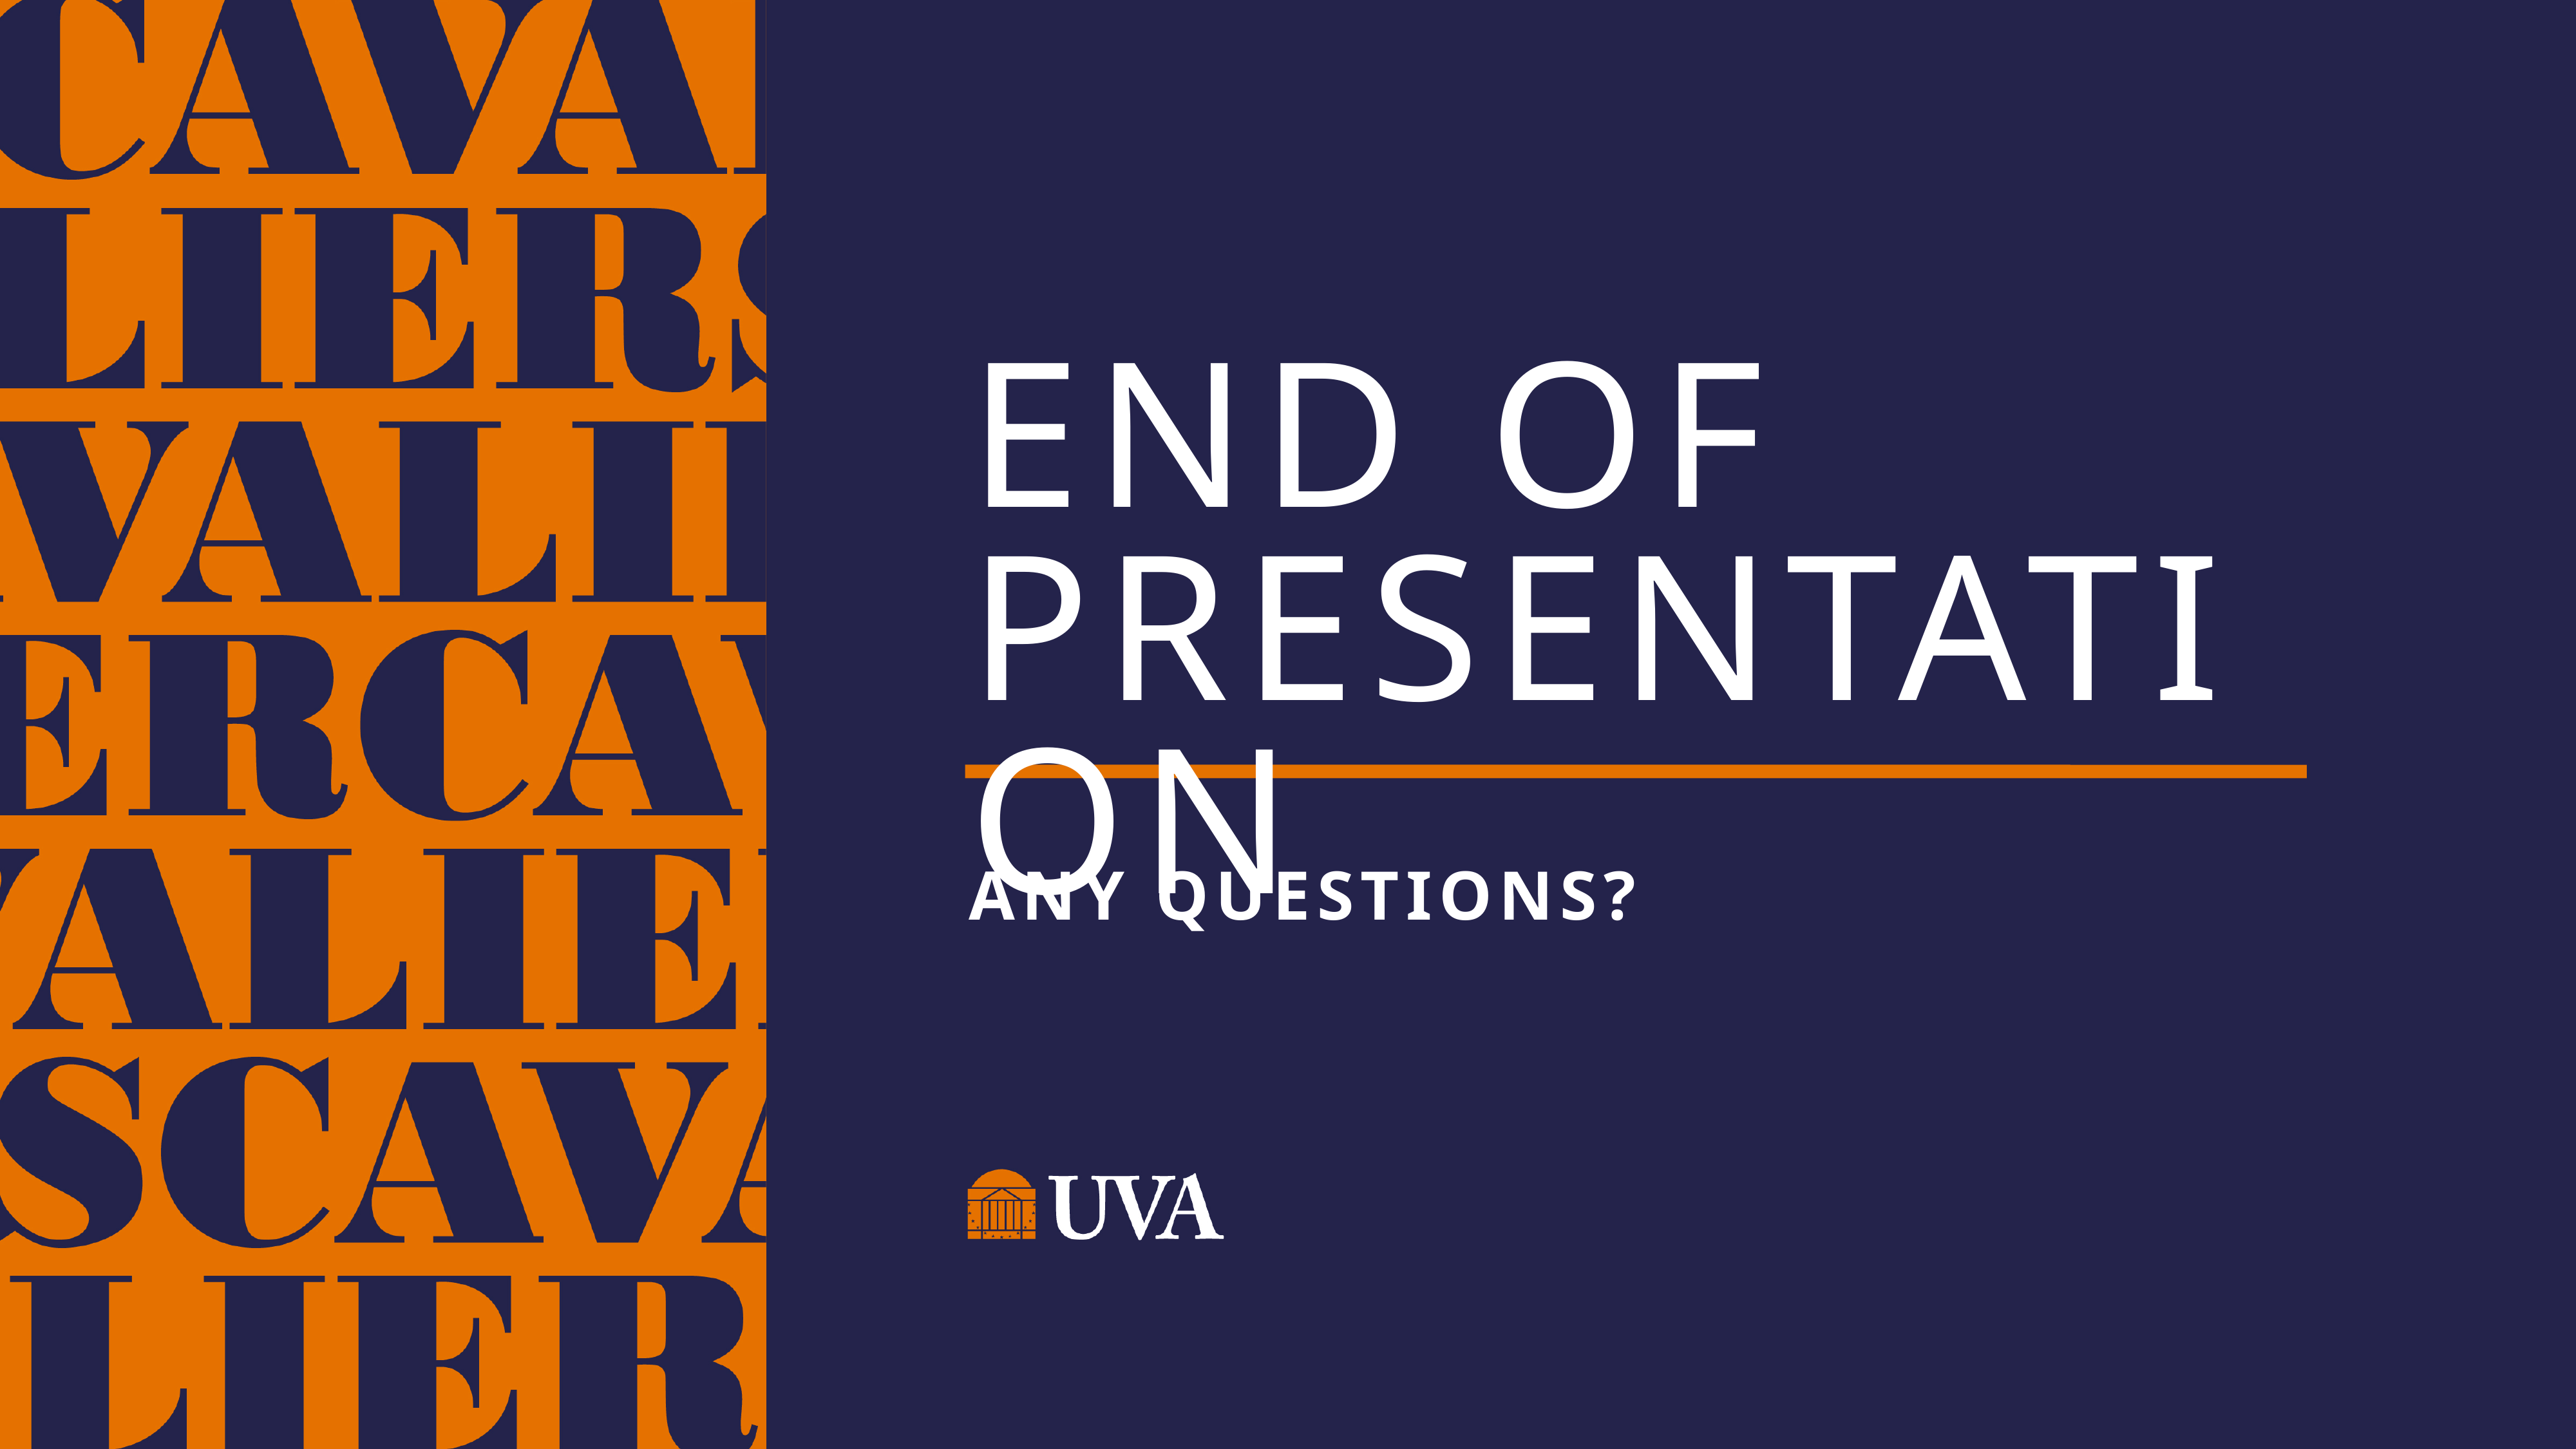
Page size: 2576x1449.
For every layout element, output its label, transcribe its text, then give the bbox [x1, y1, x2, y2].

picture [0, 0, 2576, 1449]
text_box Any questions? [963, 847, 2253, 939]
title End of Presentation [963, 346, 2253, 767]
